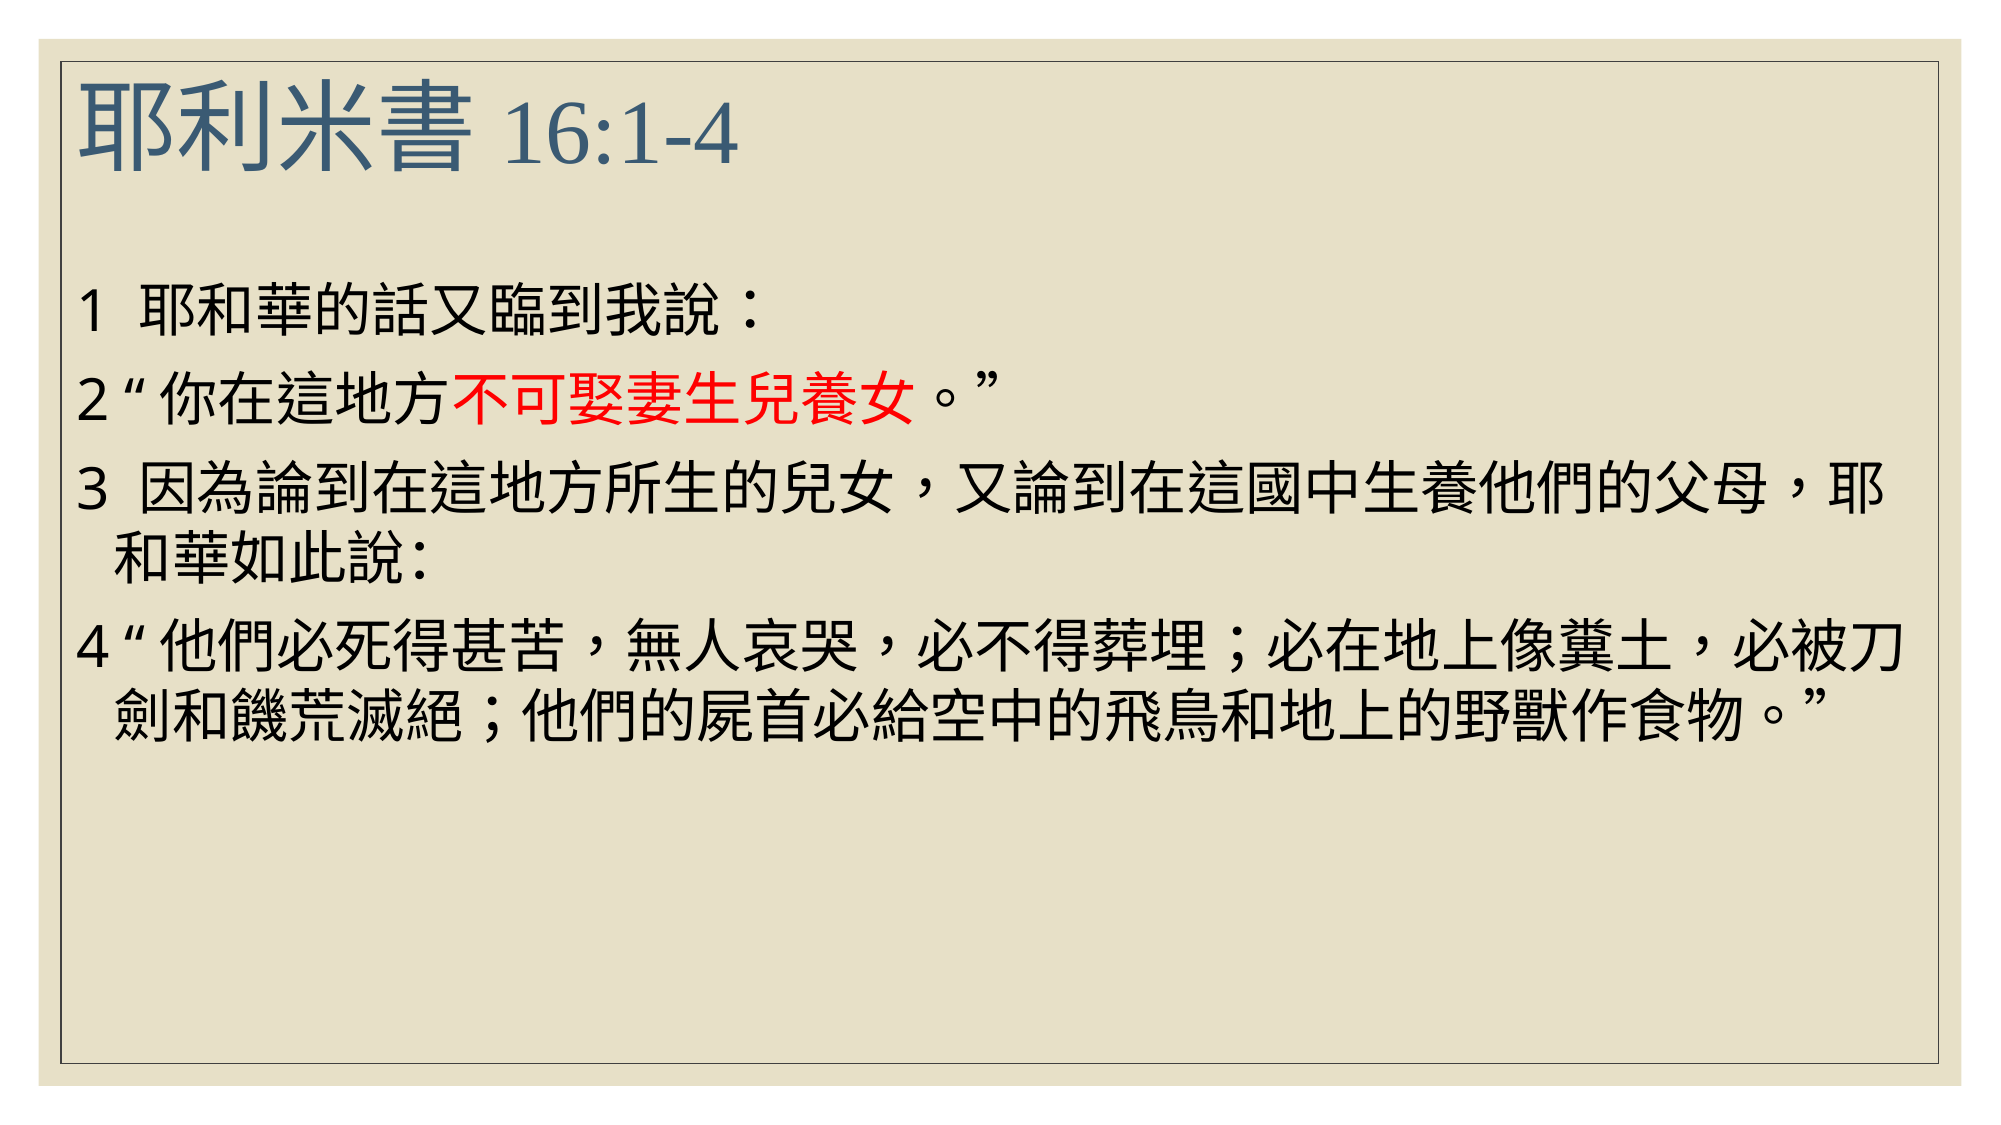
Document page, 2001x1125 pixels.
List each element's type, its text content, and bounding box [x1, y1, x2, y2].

text_box 耶利米書16:1-4 [61, 60, 1607, 202]
text_box 1 耶和華的話又臨到我說： 2 “你在這地方不可娶妻生兒養女。” 3 因為論到在這地方所生的兒女，又論到在這國中生養他們的父母，耶和華如此說： 4 “他們必死得甚苦，無人哀哭，必不得葬埋；必在地上像糞土，必被刀劍和饑荒滅絕；他們的屍首必給空中的飛鳥和地上的野獸作食物。” [61, 265, 1938, 1051]
